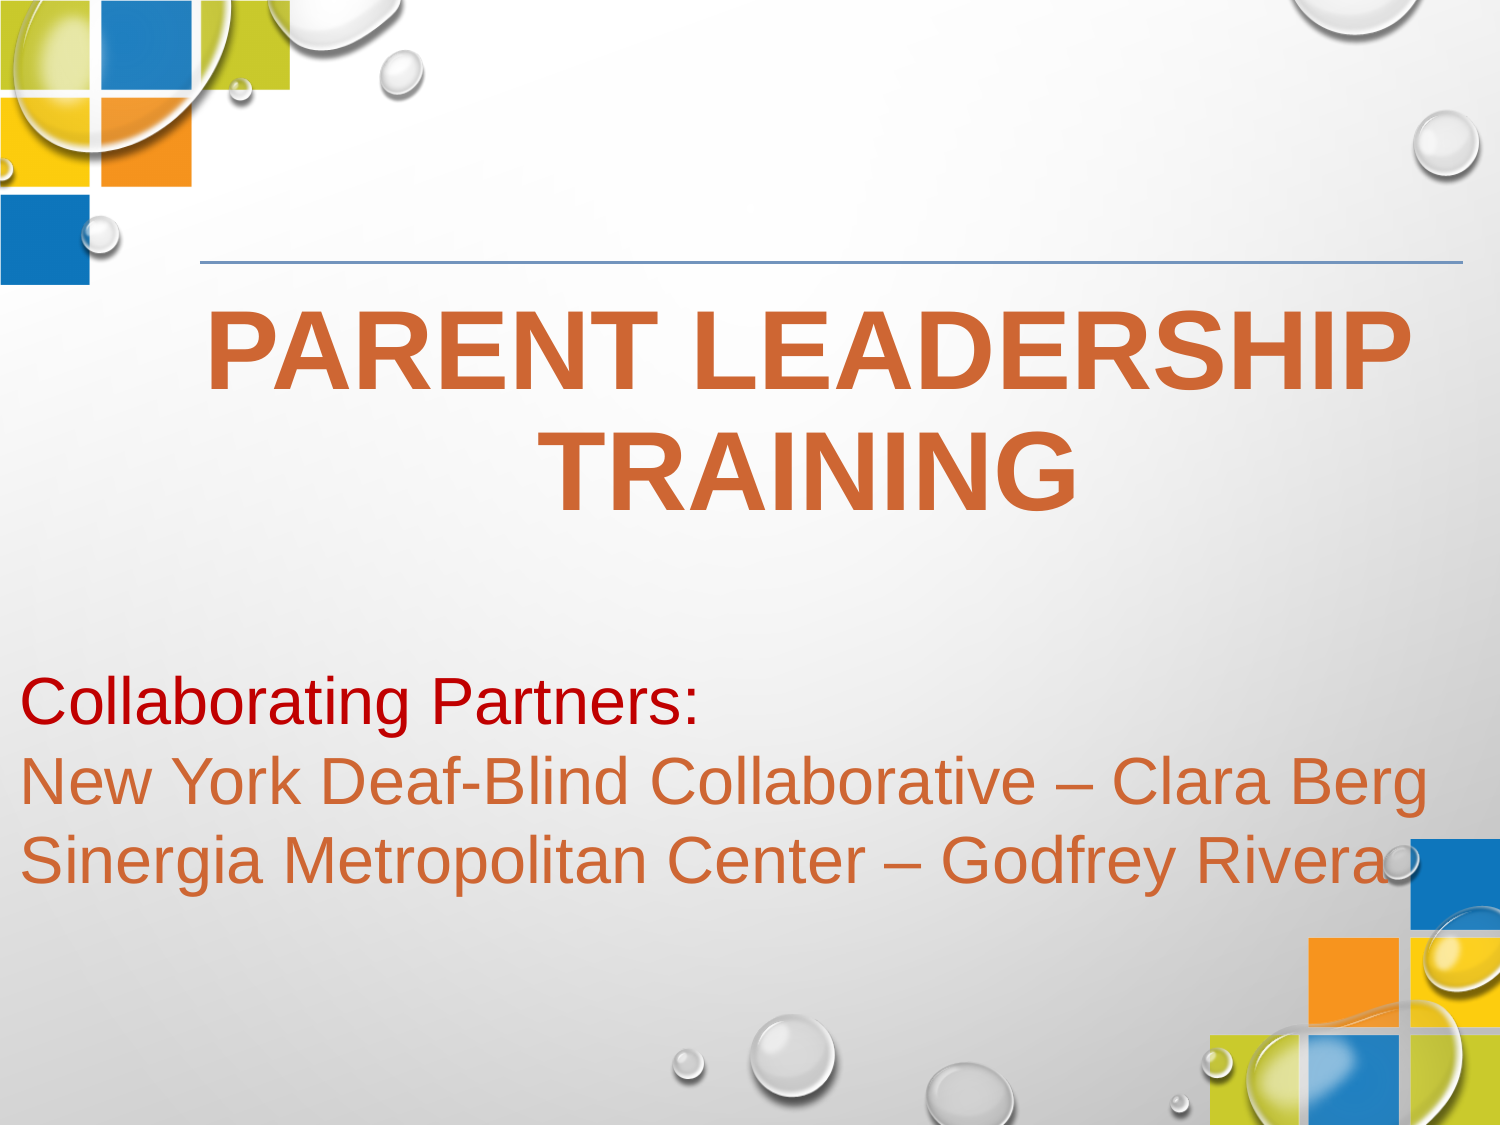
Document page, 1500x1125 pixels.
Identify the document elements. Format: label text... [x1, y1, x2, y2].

picture [0, 0, 1500, 1125]
text_box Collaborating Partners: New York Deaf-Blind Collaborative – Clara Berg Sinergia Metropolitan Center – Godfrey Rivera [4, 649, 1463, 905]
title PARENT LEADERSHIP TRAINING [187, 350, 1463, 612]
